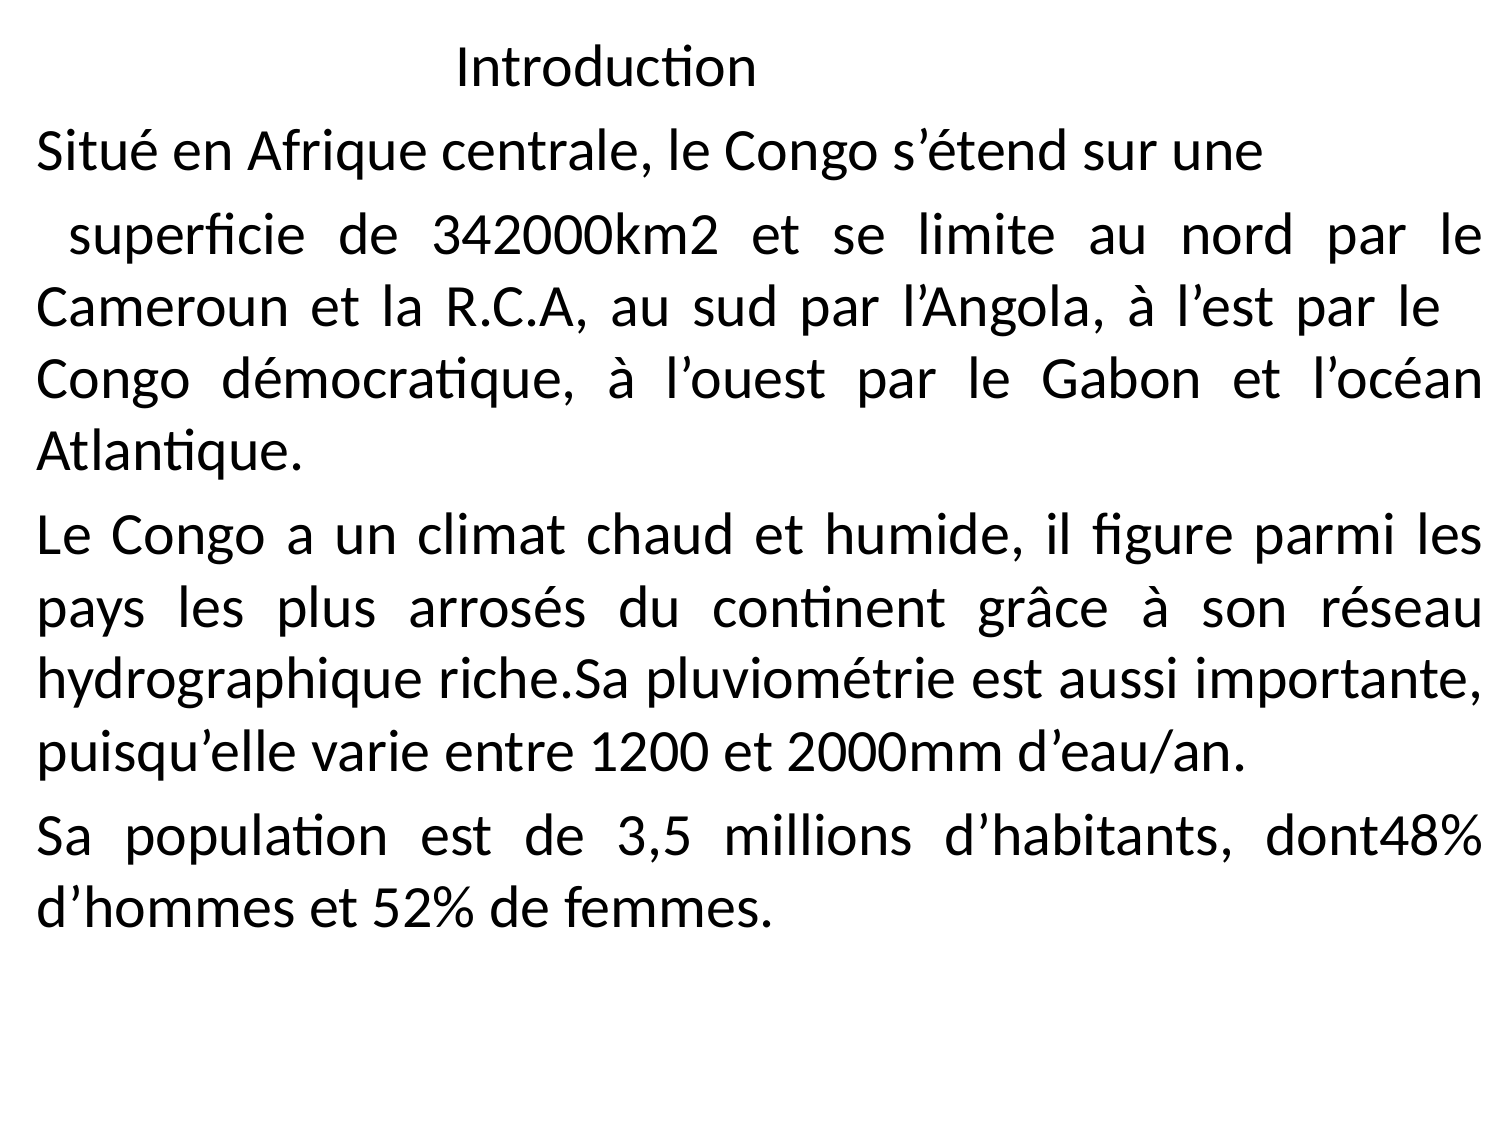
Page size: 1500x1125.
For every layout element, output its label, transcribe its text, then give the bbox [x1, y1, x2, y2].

list Introduction Situé en Afrique centrale, le Congo s’étend sur une superficie de 342000km2 et se limite au nord par le Cameroun et la R.C.A, au sud par l’Angola, à l’est par le Congo démocratique, à l’ouest par le Gabon et l’océan Atlantique. Le Congo a un climat chaud et humide, il figure parmi les pays les plus arrosés du continent grâce à son réseau hydrographique riche.Sa pluviométrie est aussi importante, puisqu’elle varie entre 1200 et 2000mm d’eau/an. Sa population est de 3,5 millions d’habitants, dont48% d’hommes et 52% de femmes. [0, 19, 1500, 1006]
